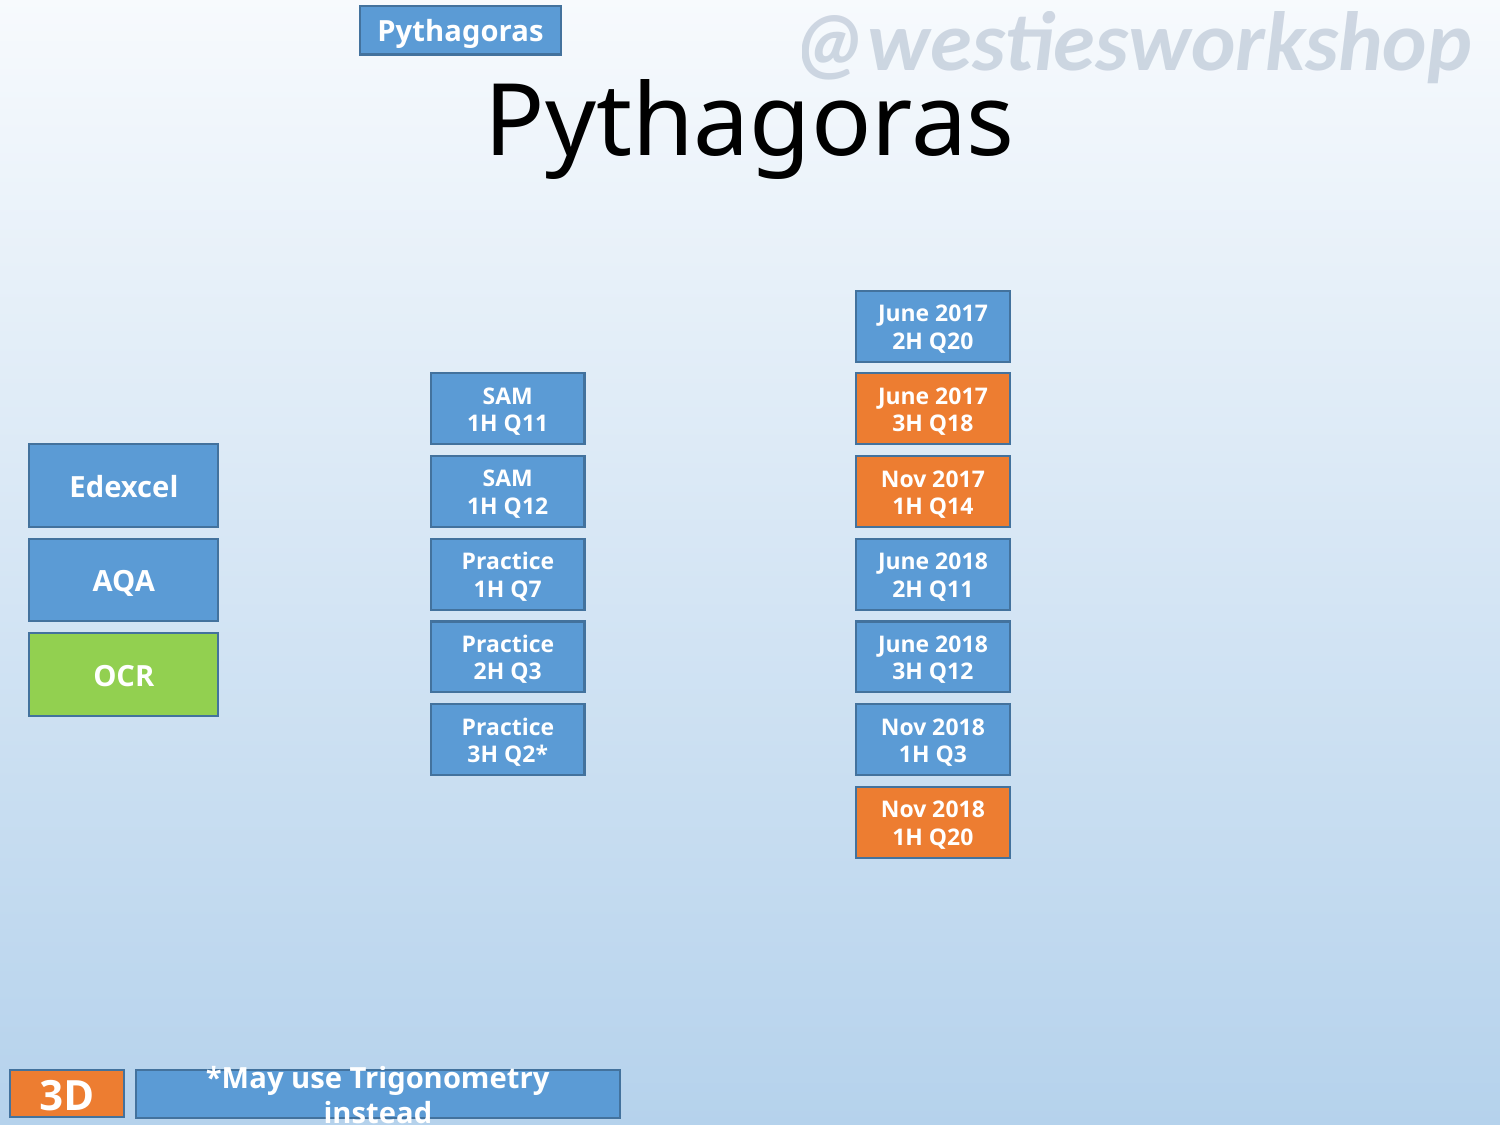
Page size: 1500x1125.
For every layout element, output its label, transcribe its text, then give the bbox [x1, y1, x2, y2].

title Pythagoras [103, 14, 1397, 232]
text_box June 2017 3H Q18 [855, 372, 1011, 445]
text_box AQA [28, 538, 219, 622]
text_box SAM 1H Q11 [430, 372, 586, 445]
text_box Practice 1H Q7 [430, 538, 586, 611]
text_box June 2018 2H Q11 [855, 538, 1011, 611]
text_box Edexcel [28, 443, 219, 528]
text_box Practice 2H Q3 [430, 620, 586, 693]
text_box OCR [28, 632, 219, 717]
text_box June 2018 3H Q12 [855, 620, 1011, 693]
text_box 3D [9, 1069, 125, 1118]
text_box *May use Trigonometry instead [135, 1069, 621, 1119]
text_box June 2017 2H Q20 [855, 290, 1011, 363]
text_box Nov 2018 1H Q3 [855, 703, 1011, 776]
text_box Practice 3H Q2* [430, 703, 586, 776]
text_box Pythagoras [359, 5, 562, 56]
text_box Nov 2018 1H Q20 [855, 786, 1011, 859]
text_box SAM 1H Q12 [430, 455, 586, 528]
text_box Nov 2017 1H Q14 [855, 455, 1011, 528]
